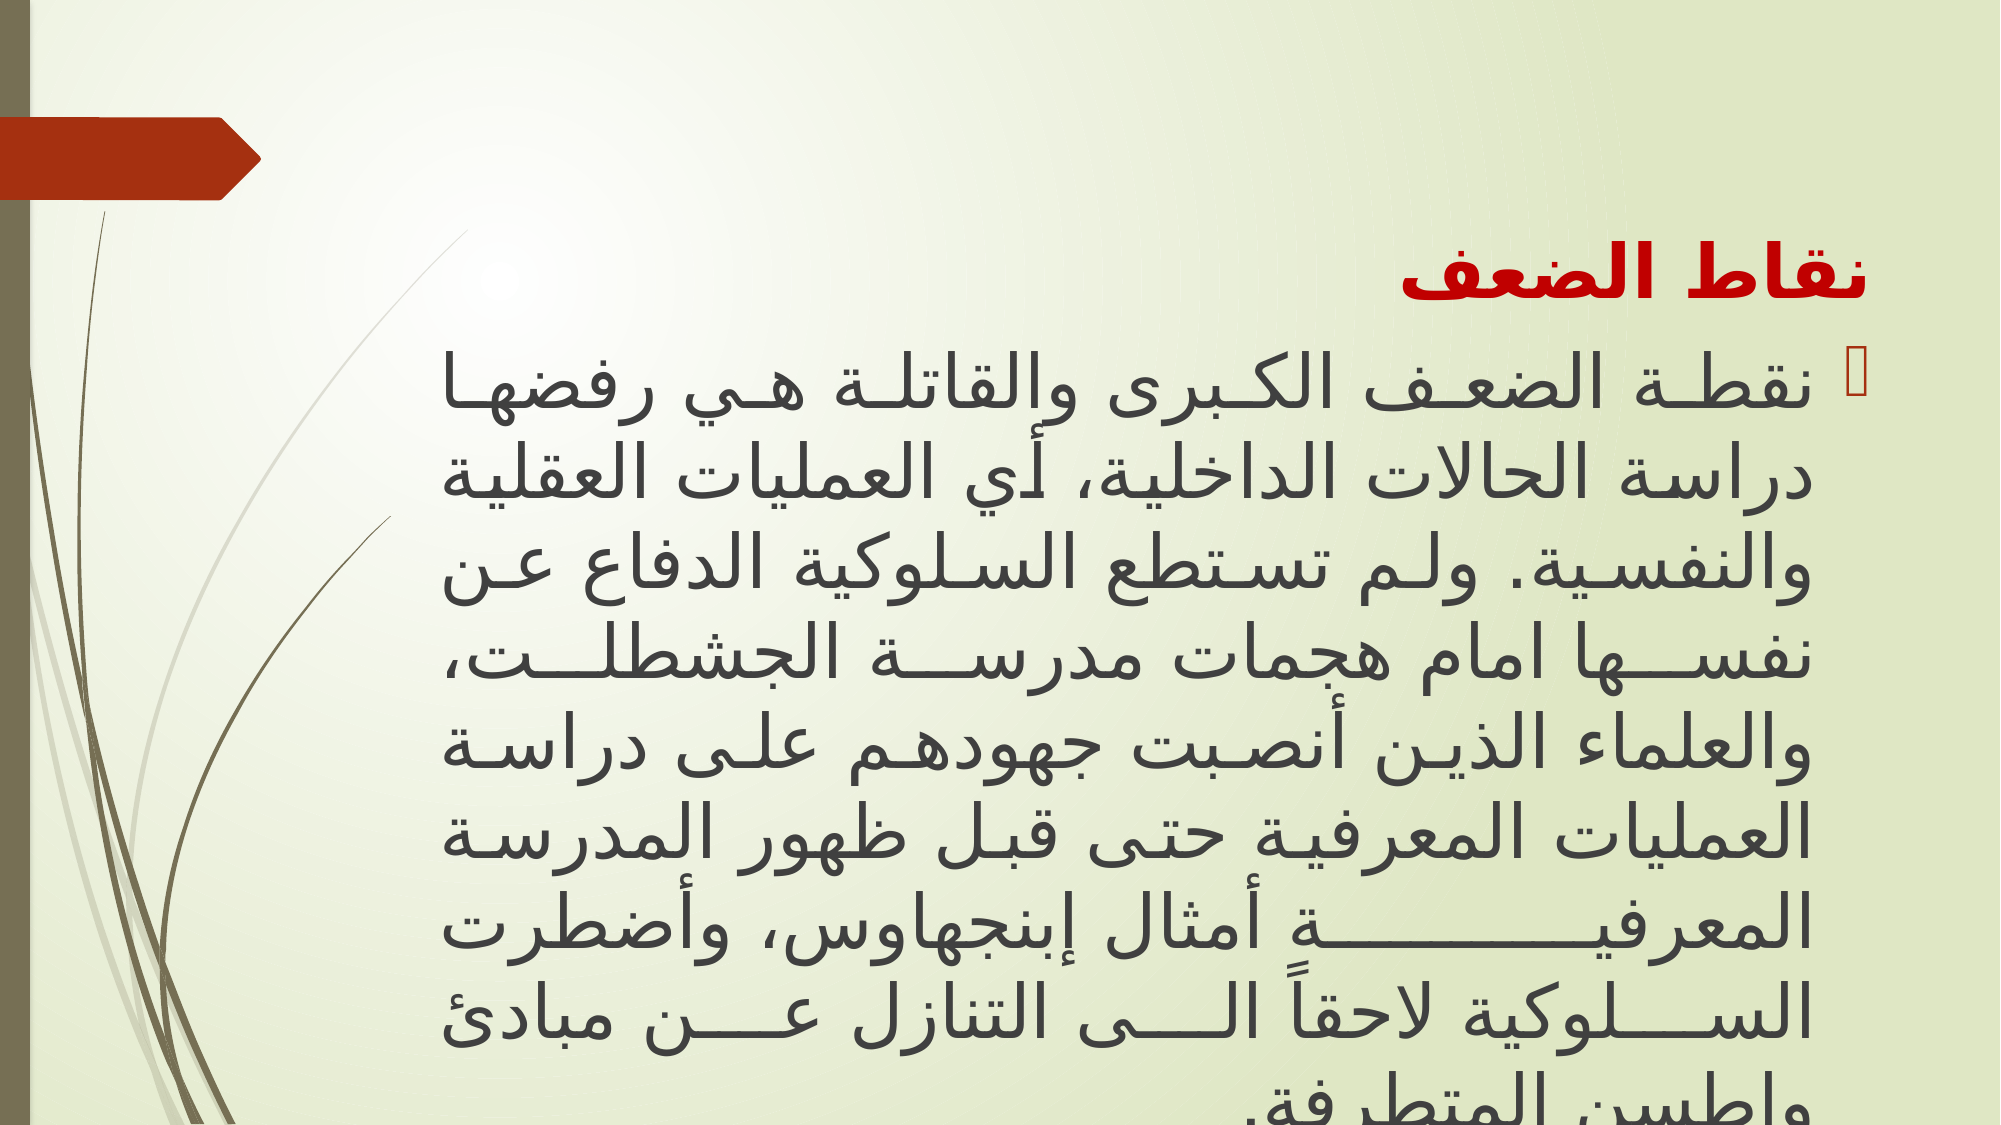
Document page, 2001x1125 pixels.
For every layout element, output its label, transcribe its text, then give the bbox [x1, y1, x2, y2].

list نقاط الضعف نقطة الضعف الكبرى والقاتلة هي رفضها دراسة الحالات الداخلية، أي العمليات العقلية والنفسية. ولم تستطع السلوكية الدفاع عن نفسها امام هجمات مدرسة الجشطلت، والعلماء الذين أنصبت جهودهم على دراسة العمليات المعرفية حتى قبل ظهور المدرسة المعرفية أمثال إبنجهاوس، وأضطرت السلوكية لاحقاً الى التنازل عن مبادئ واطسن المتطرفة. انها أعتبرت الإنسان عبداً تتحكم به البيئة كما تشاء، كما هي البهيمة. [424, 215, 1888, 970]
